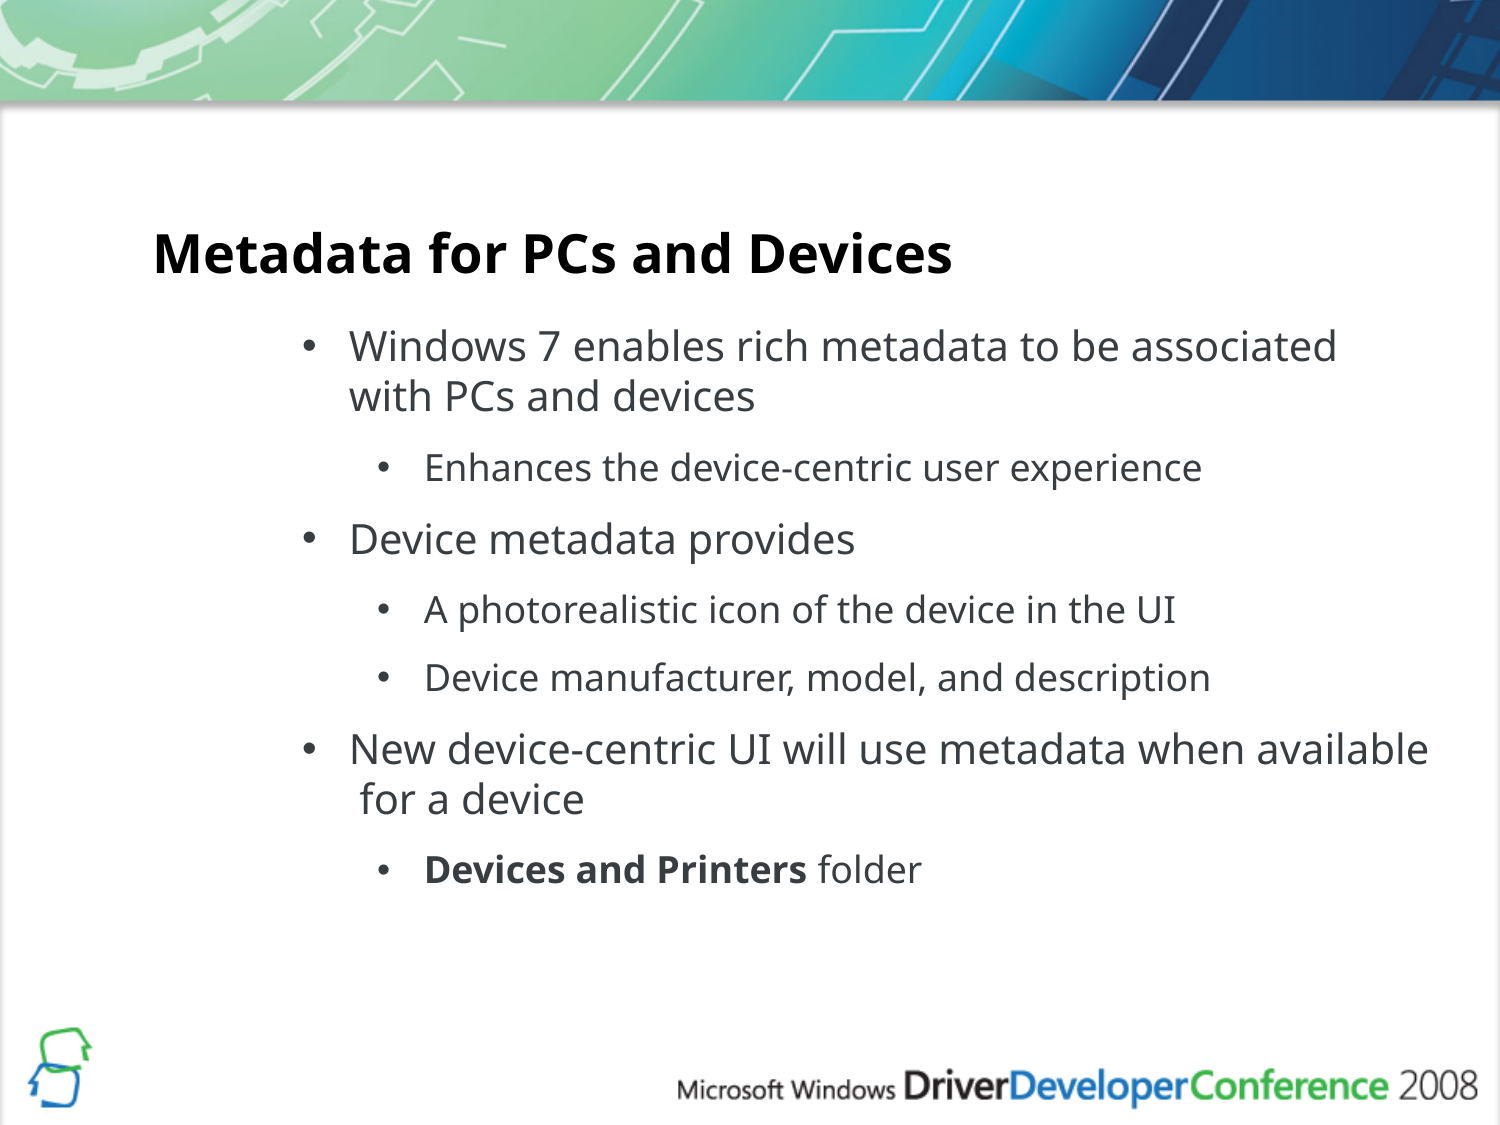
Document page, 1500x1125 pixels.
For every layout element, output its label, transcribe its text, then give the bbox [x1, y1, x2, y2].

text_box Windows 7 enables rich metadata to be associated with PCs and devices Enhances the device-centric user experience Device metadata provides A photorealistic icon of the device in the UI Device manufacturer, model, and description New device-centric UI will use metadata when available for a device Devices and Printers folder [287, 312, 1475, 899]
text_box Metadata for PCs and Devices [137, 212, 1419, 338]
picture [0, 0, 1500, 1125]
